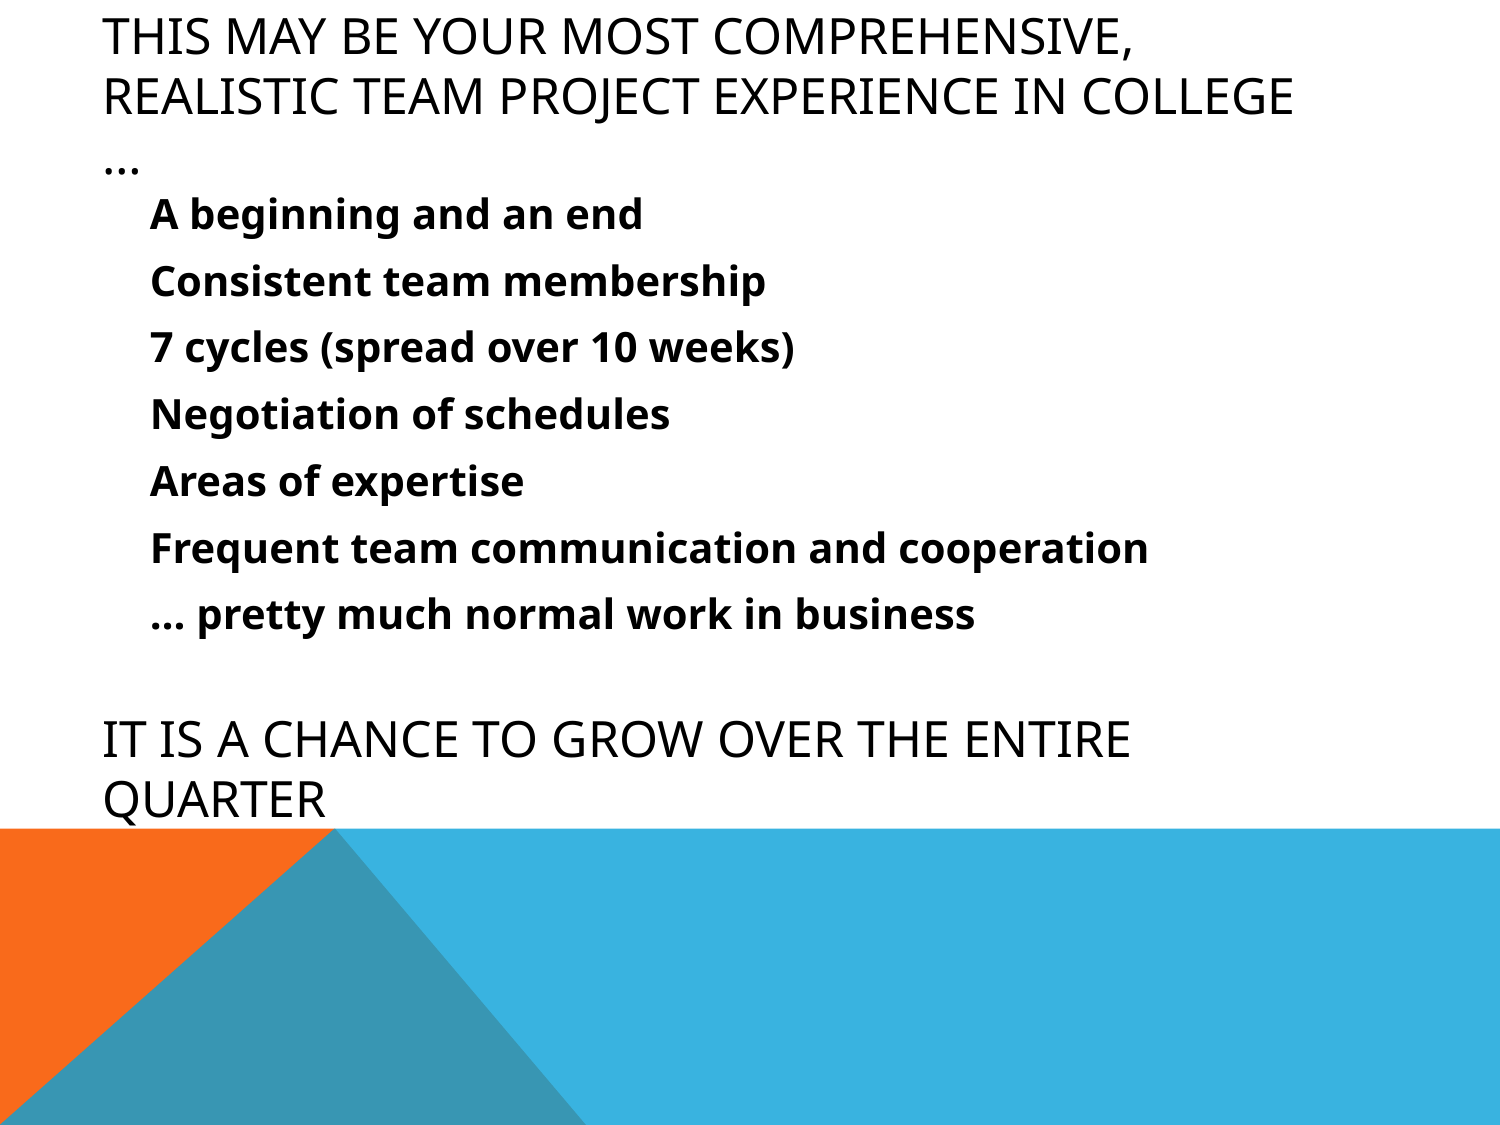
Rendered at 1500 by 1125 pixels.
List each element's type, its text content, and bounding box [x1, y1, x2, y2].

text_box IT IS A chance to grow over the entire quarter [87, 722, 1322, 813]
title This May be your most comprehensive, realistic Team project experience in college … [87, 50, 1322, 141]
list A beginning and an end Consistent team membership 7 cycles (spread over 10 weeks) Negotiation of schedules Areas of expertise Frequent team communication and cooperation … pretty much normal work in business [134, 180, 1369, 768]
